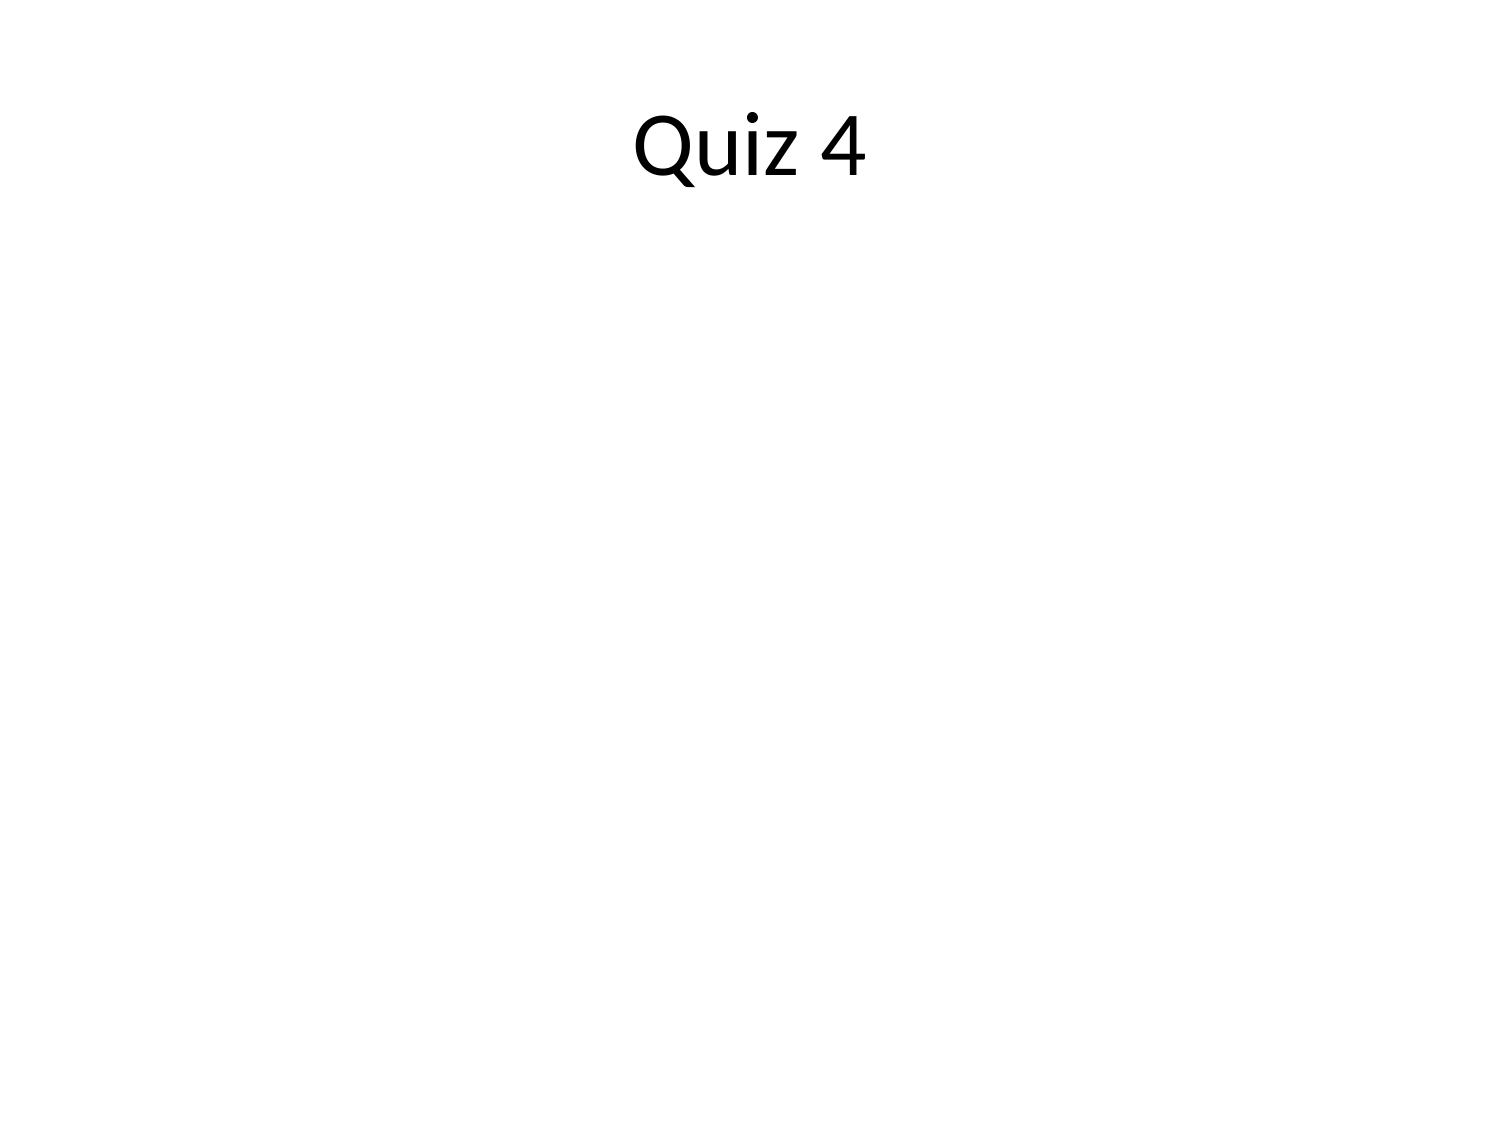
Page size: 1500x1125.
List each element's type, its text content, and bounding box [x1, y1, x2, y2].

title Quiz 4 [75, 45, 1425, 233]
